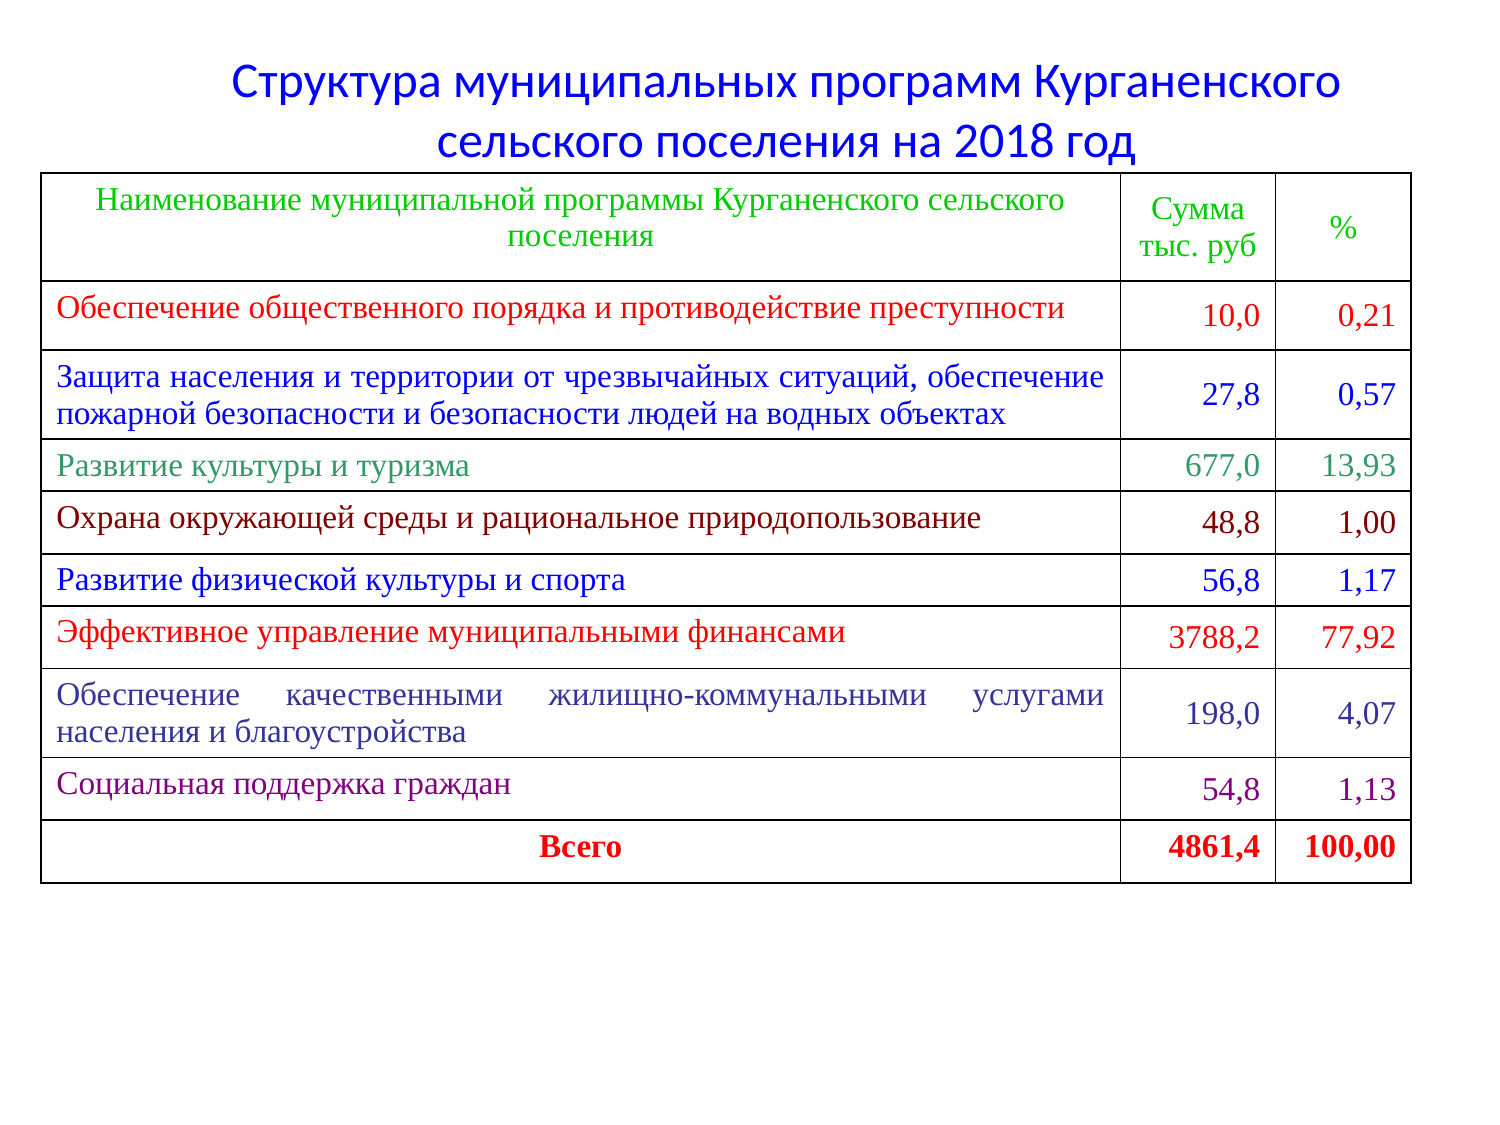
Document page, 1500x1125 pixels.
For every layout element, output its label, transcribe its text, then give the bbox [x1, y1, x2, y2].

table_cell 4,07 [1276, 669, 1410, 757]
table_cell 4861,4 [1121, 821, 1275, 882]
table_cell Всего [42, 821, 1120, 882]
table_cell 100,00 [1276, 821, 1410, 882]
title Структура муниципальных программ Курганенского сельского поселения на 2018 год [149, 42, 1424, 173]
table_cell 3788,2 [1121, 607, 1275, 668]
table_header % [1276, 174, 1410, 280]
table_header Сумма тыс. руб [1121, 174, 1275, 280]
table_cell Обеспечение качественными жилищно-коммунальными услугами населения и благоустройства [42, 669, 1120, 757]
table_cell 54,8 [1121, 758, 1275, 819]
table_cell 56,8 [1121, 555, 1275, 605]
table_cell Защита населения и территории от чрезвычайных ситуаций, обеспечение пожарной безопасности и безопасности людей на водных объектах [42, 351, 1120, 438]
table_cell 198,0 [1121, 669, 1275, 757]
table_cell 0,21 [1276, 282, 1410, 349]
table_cell Охрана окружающей среды и рациональное природопользование [42, 492, 1120, 553]
table_cell 1,13 [1276, 758, 1410, 819]
table_cell 77,92 [1276, 607, 1410, 668]
table_cell Обеспечение общественного порядка и противодействие преступности [42, 282, 1120, 349]
table_cell 27,8 [1121, 351, 1275, 438]
table_cell Социальная поддержка граждан [42, 758, 1120, 819]
table_cell 10,0 [1121, 282, 1275, 349]
table_cell 677,0 [1121, 440, 1275, 490]
table_cell Эффективное управление муниципальными финансами [42, 607, 1120, 668]
table_header Наименование муниципальной программы Курганенского сельского поселения [42, 174, 1120, 280]
table_cell 1,17 [1276, 555, 1410, 605]
table_cell 13,93 [1276, 440, 1410, 490]
table_cell 1,00 [1276, 492, 1410, 553]
table_cell 0,57 [1276, 351, 1410, 438]
table_cell Развитие физической культуры и спорта [42, 555, 1120, 605]
table_cell Развитие культуры и туризма [42, 440, 1120, 490]
table_cell 48,8 [1121, 492, 1275, 553]
